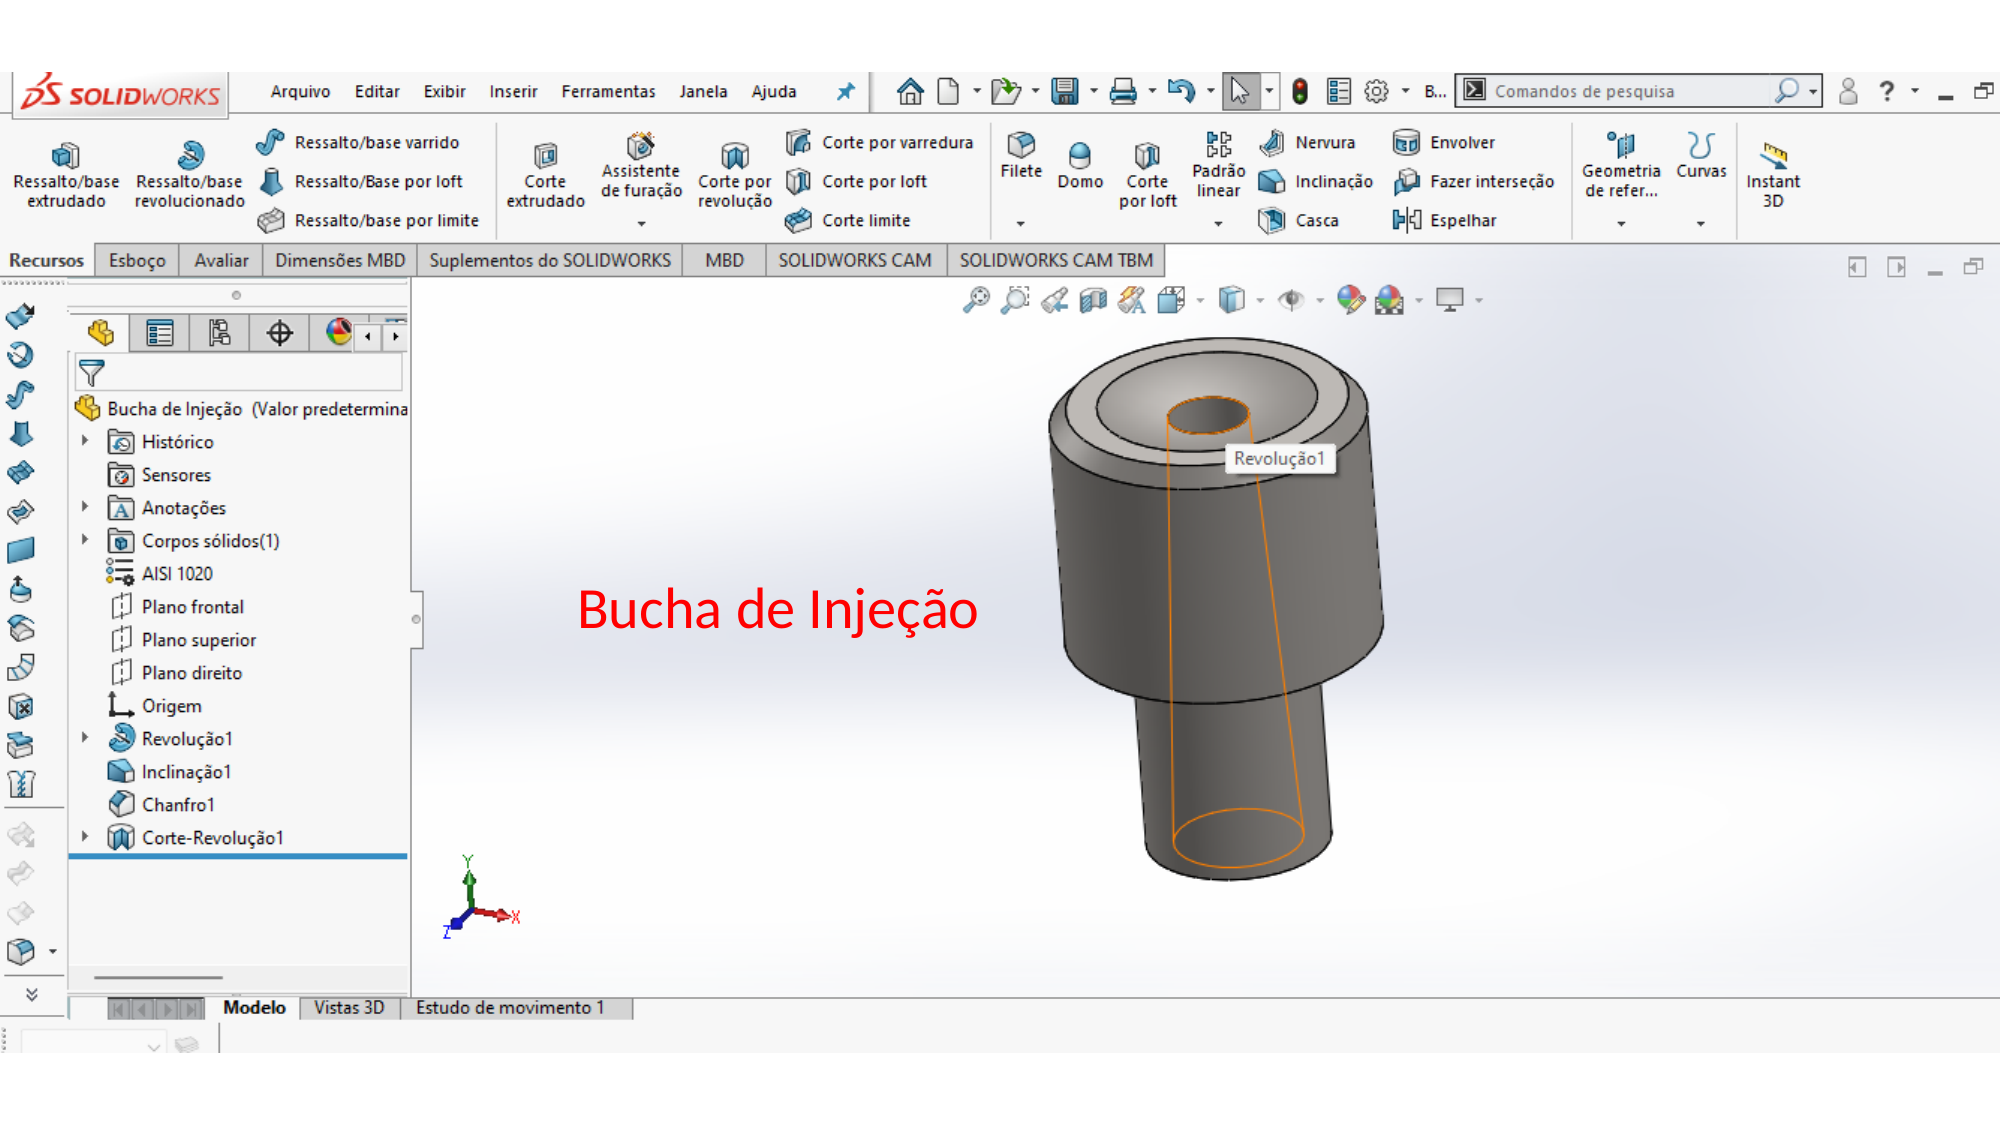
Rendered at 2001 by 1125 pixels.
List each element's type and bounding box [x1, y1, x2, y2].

picture [0, 72, 2000, 1053]
